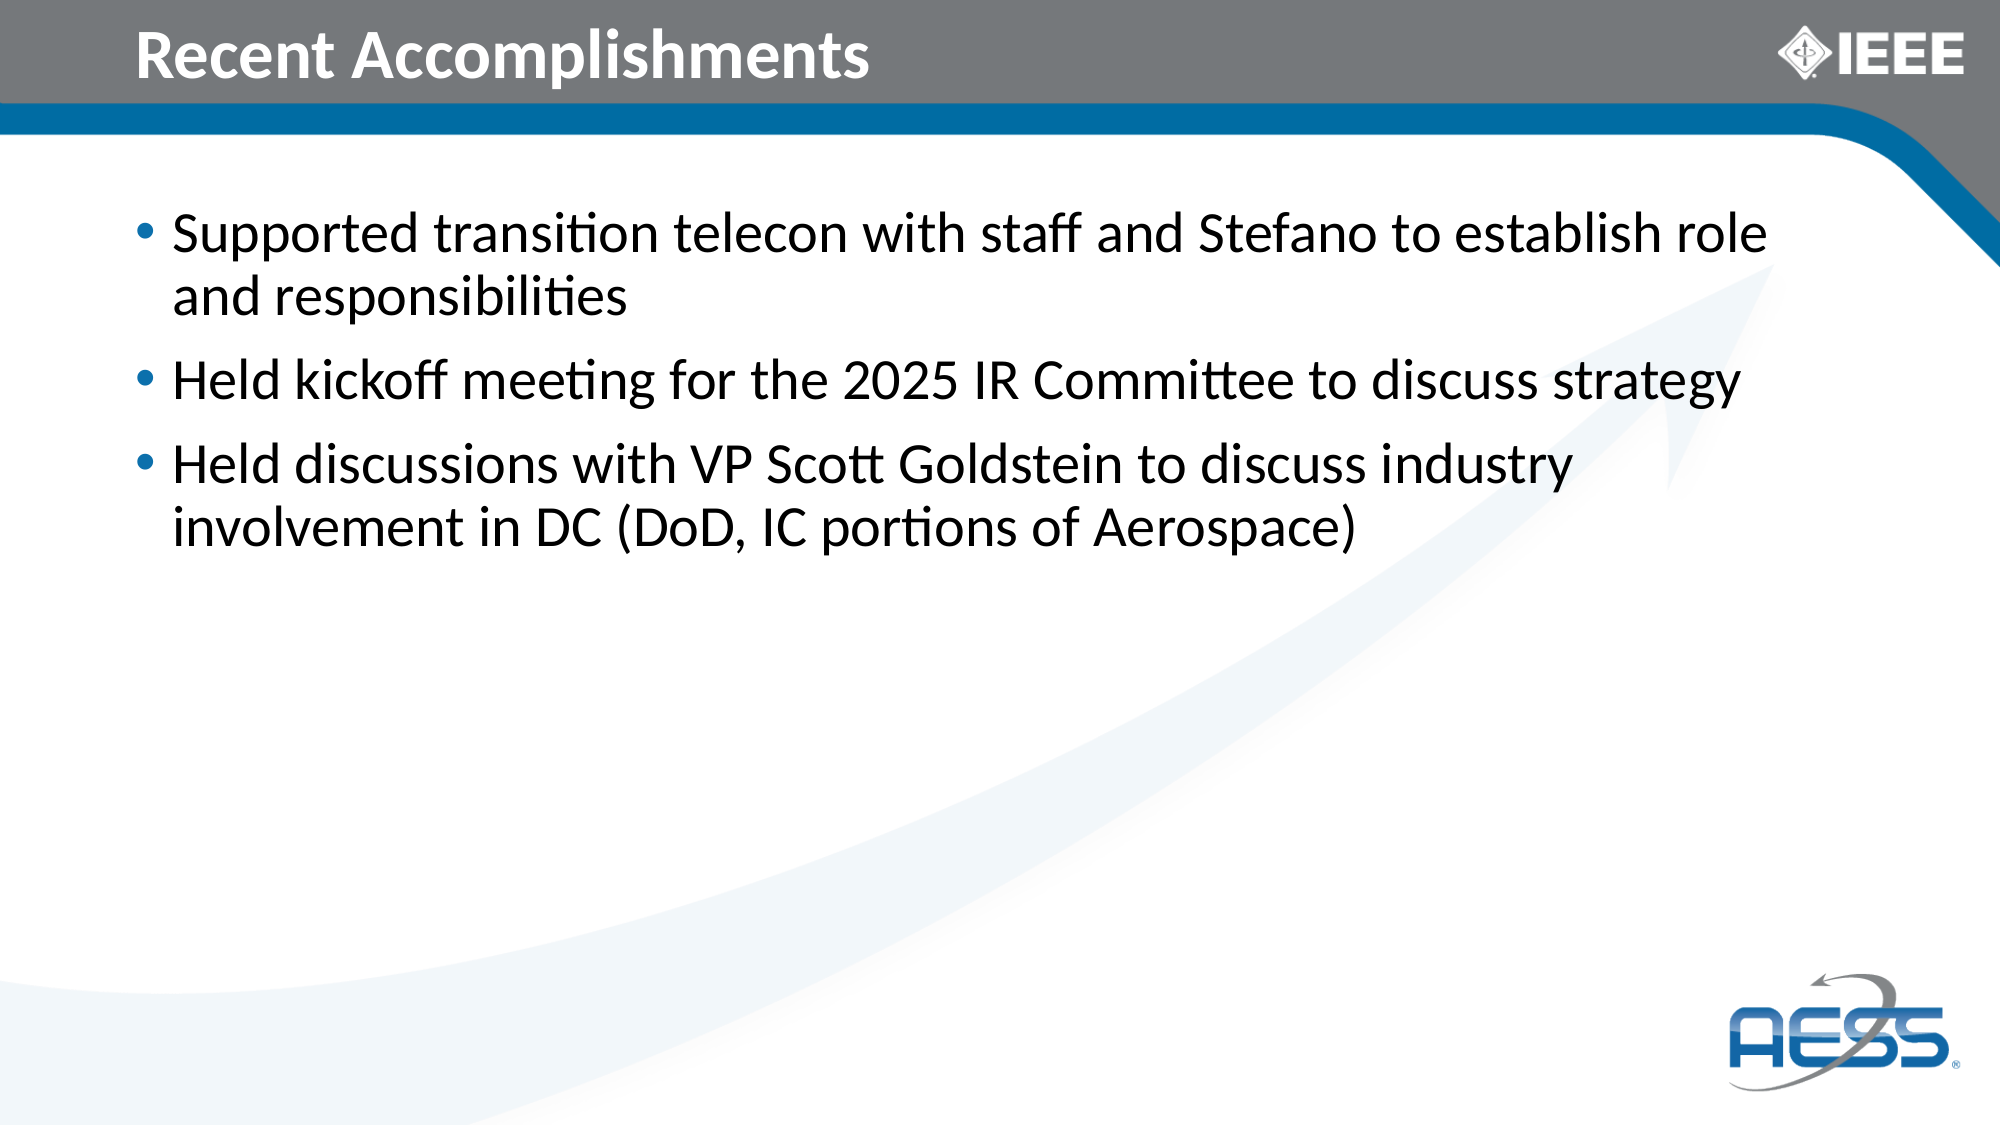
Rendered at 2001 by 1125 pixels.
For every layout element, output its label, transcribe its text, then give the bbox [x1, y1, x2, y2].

title Recent Accomplishments [120, 9, 1846, 90]
picture [0, 0, 2000, 221]
picture [0, 135, 2000, 1125]
list Supported transition telecon with staff and Stefano to establish role and responsibilities Held kickoff meeting for the 2025 IR Committee to discuss strategy Held discussions with VP Scott Goldstein to discuss industry involvement in DC (DoD, IC portions of Aerospace) [120, 195, 1863, 1014]
